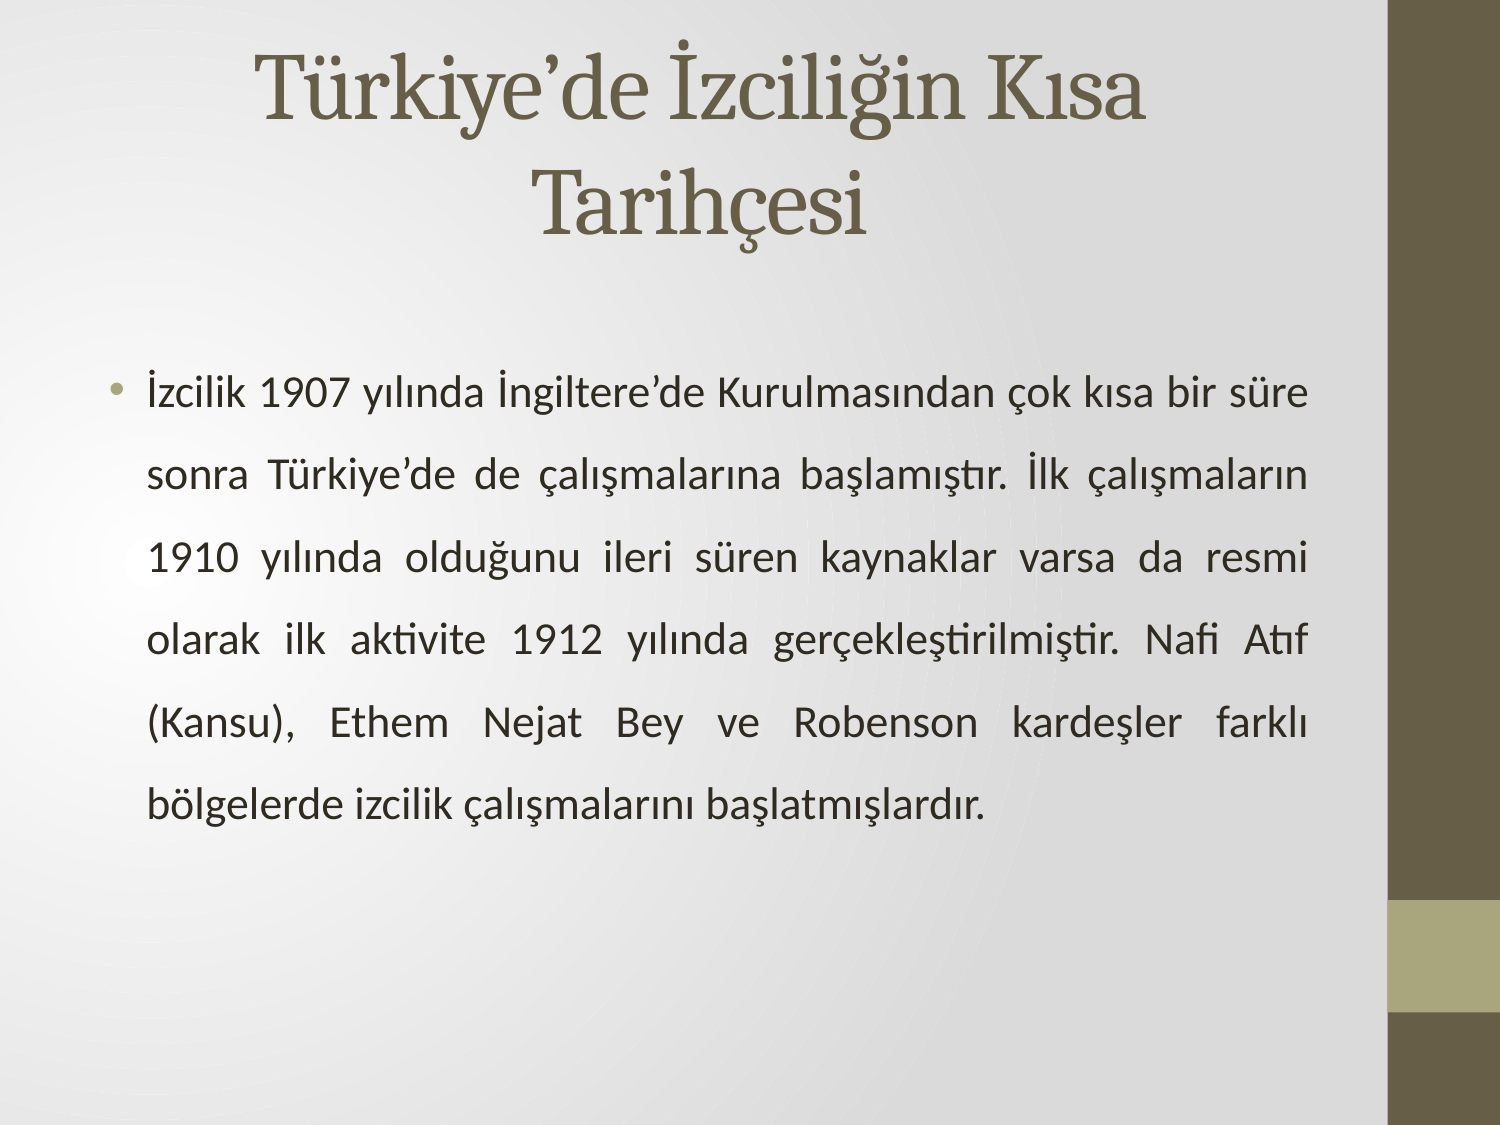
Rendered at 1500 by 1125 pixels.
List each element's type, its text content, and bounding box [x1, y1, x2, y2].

title Türkiye’de İzciliğin Kısa Tarihçesi [75, 45, 1325, 233]
list İzcilik 1907 yılında İngiltere’de Kurulmasından çok kısa bir süre sonra Türkiye’de de çalışmalarına başlamıştır. İlk çalışmaların 1910 yılında olduğunu ileri süren kaynaklar varsa da resmi olarak ilk aktivite 1912 yılında gerçekleştirilmiştir. Nafi Atıf (Kansu), Ethem Nejat Bey ve Robenson kardeşler farklı bölgelerde izcilik çalışmalarını başlatmışlardır. [75, 262, 1325, 1050]
